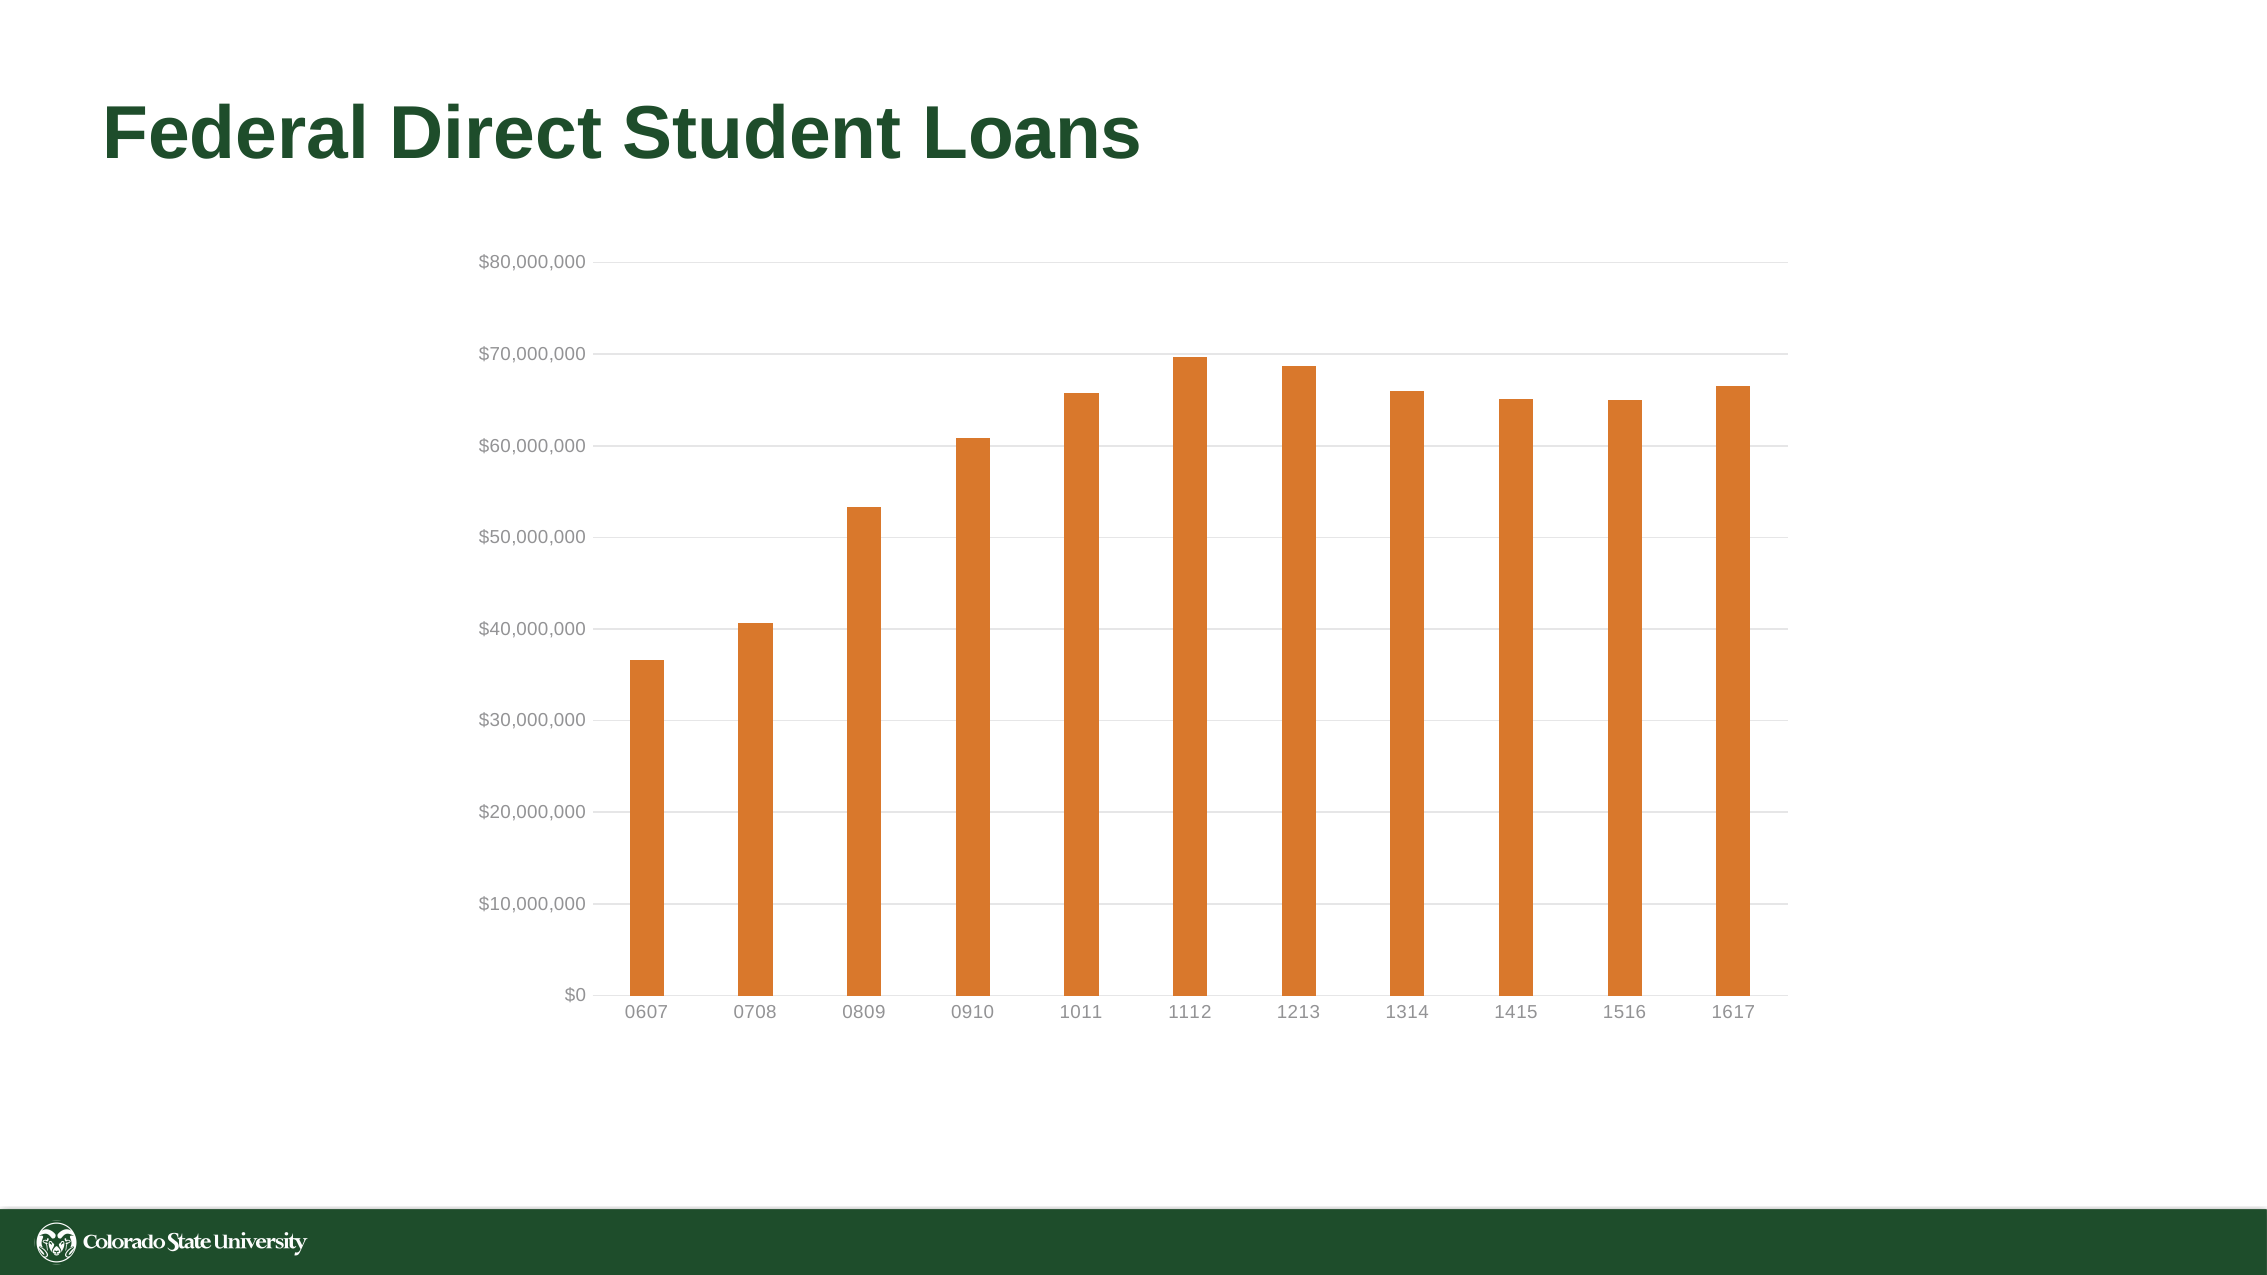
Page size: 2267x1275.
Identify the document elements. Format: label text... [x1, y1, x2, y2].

picture [24, 1209, 319, 1275]
text_box Federal Direct Student Loans [87, 68, 2149, 189]
chart [451, 235, 1816, 1040]
